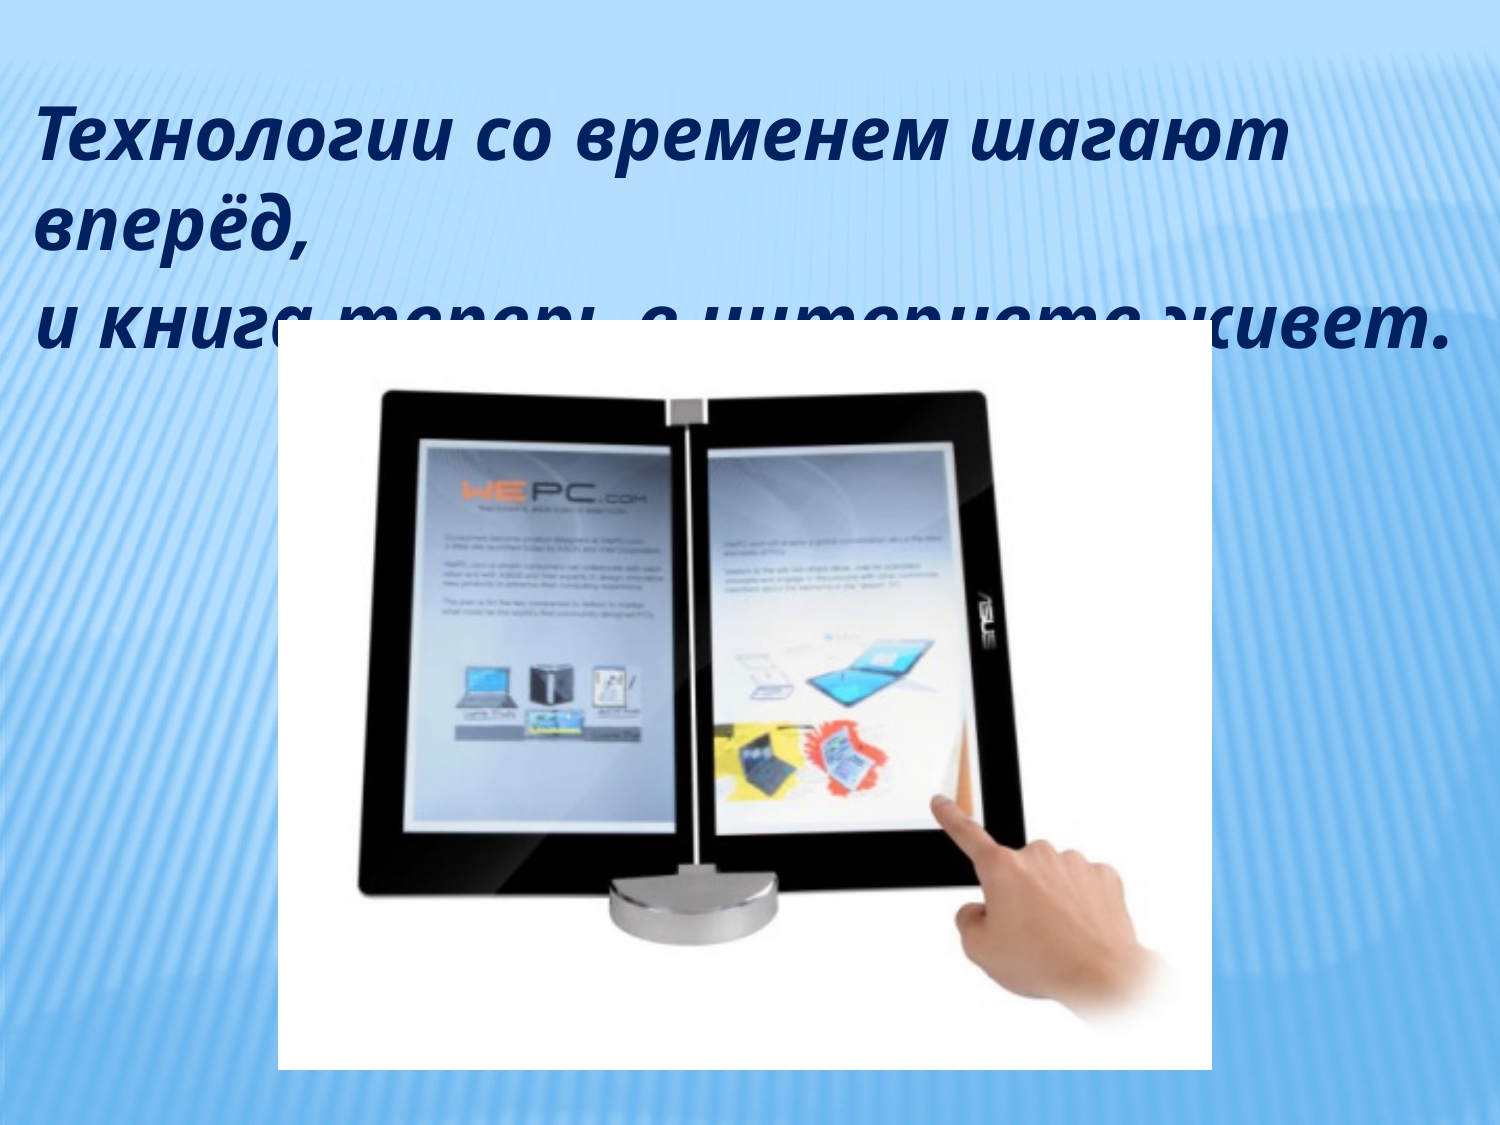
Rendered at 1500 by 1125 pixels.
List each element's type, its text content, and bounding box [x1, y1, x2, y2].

text_box Технологии со временем шагают вперёд, и книга теперь в интернете живет. [17, 78, 1473, 373]
picture [278, 319, 1213, 1071]
